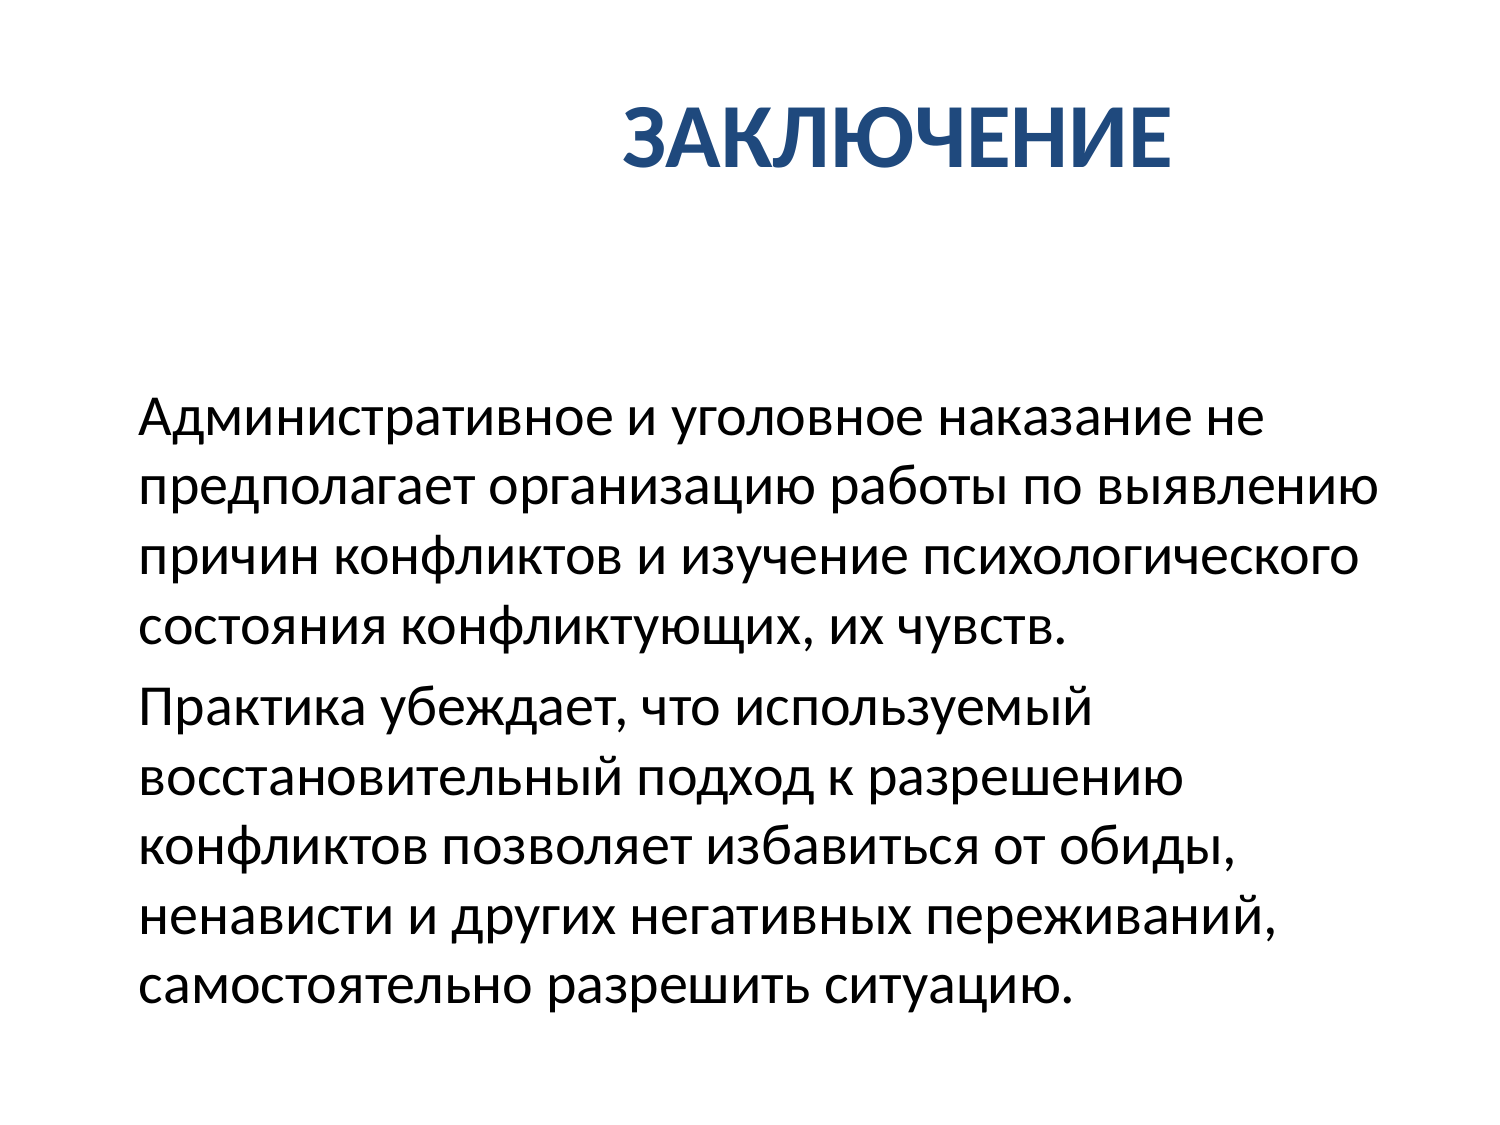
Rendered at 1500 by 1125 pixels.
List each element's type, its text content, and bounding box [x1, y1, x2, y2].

text_box ЗАКЛЮЧЕНИЕ [348, 30, 1448, 232]
list Административное и уголовное наказание не предполагает организацию работы по выявлению причин конфликтов и изучение психологического состояния конфликтующих, их чувств. Практика убеждает, что используемый восстановительный подход к разрешению конфликтов позволяет избавиться от обиды, ненависти и других негативных переживаний, самостоятельно разрешить ситуацию. [123, 349, 1399, 1024]
